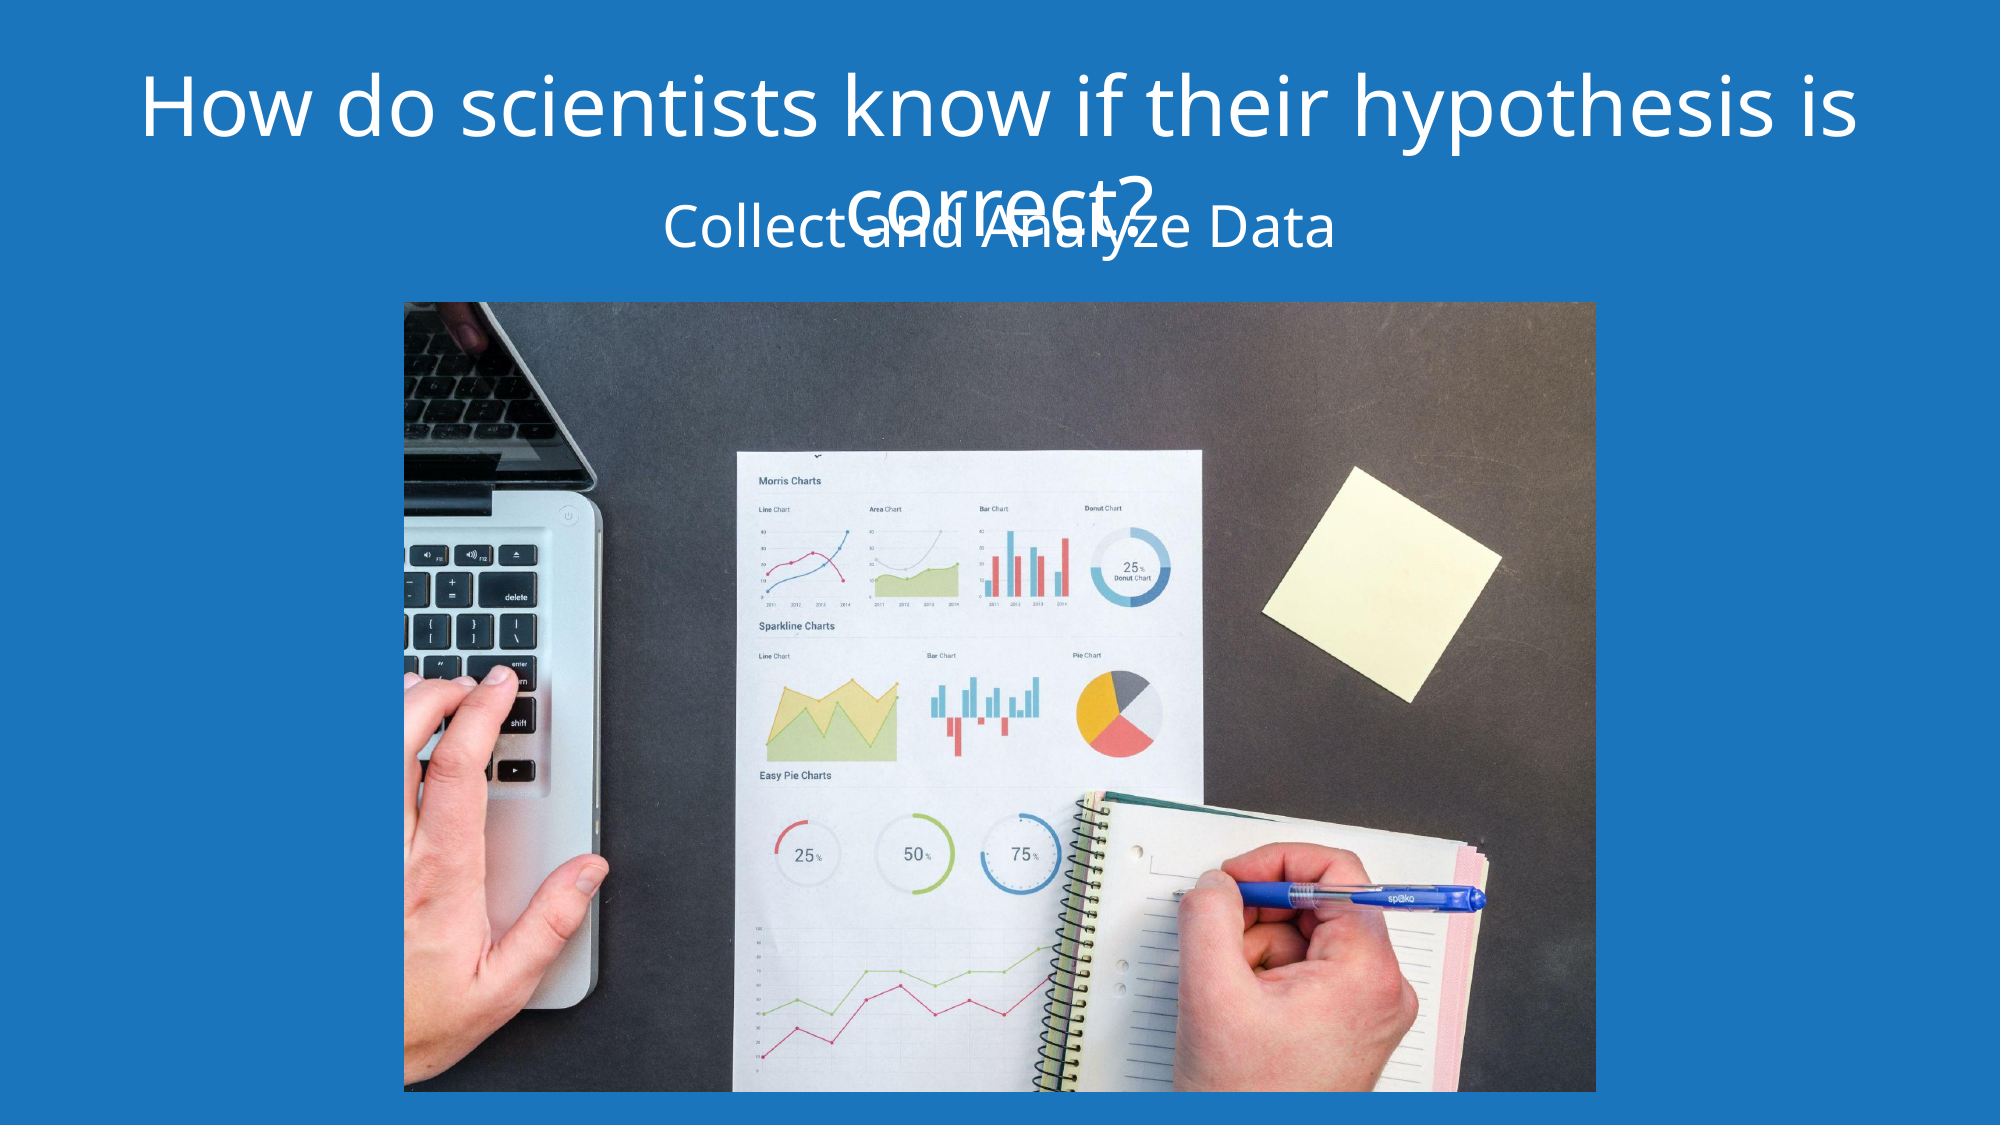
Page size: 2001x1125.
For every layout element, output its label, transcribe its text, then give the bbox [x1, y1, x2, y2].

list Collect and Analyze Data [68, 158, 1932, 273]
picture [403, 302, 1596, 1092]
title How do scientists know if their hypothesis is correct? [68, 33, 1932, 158]
